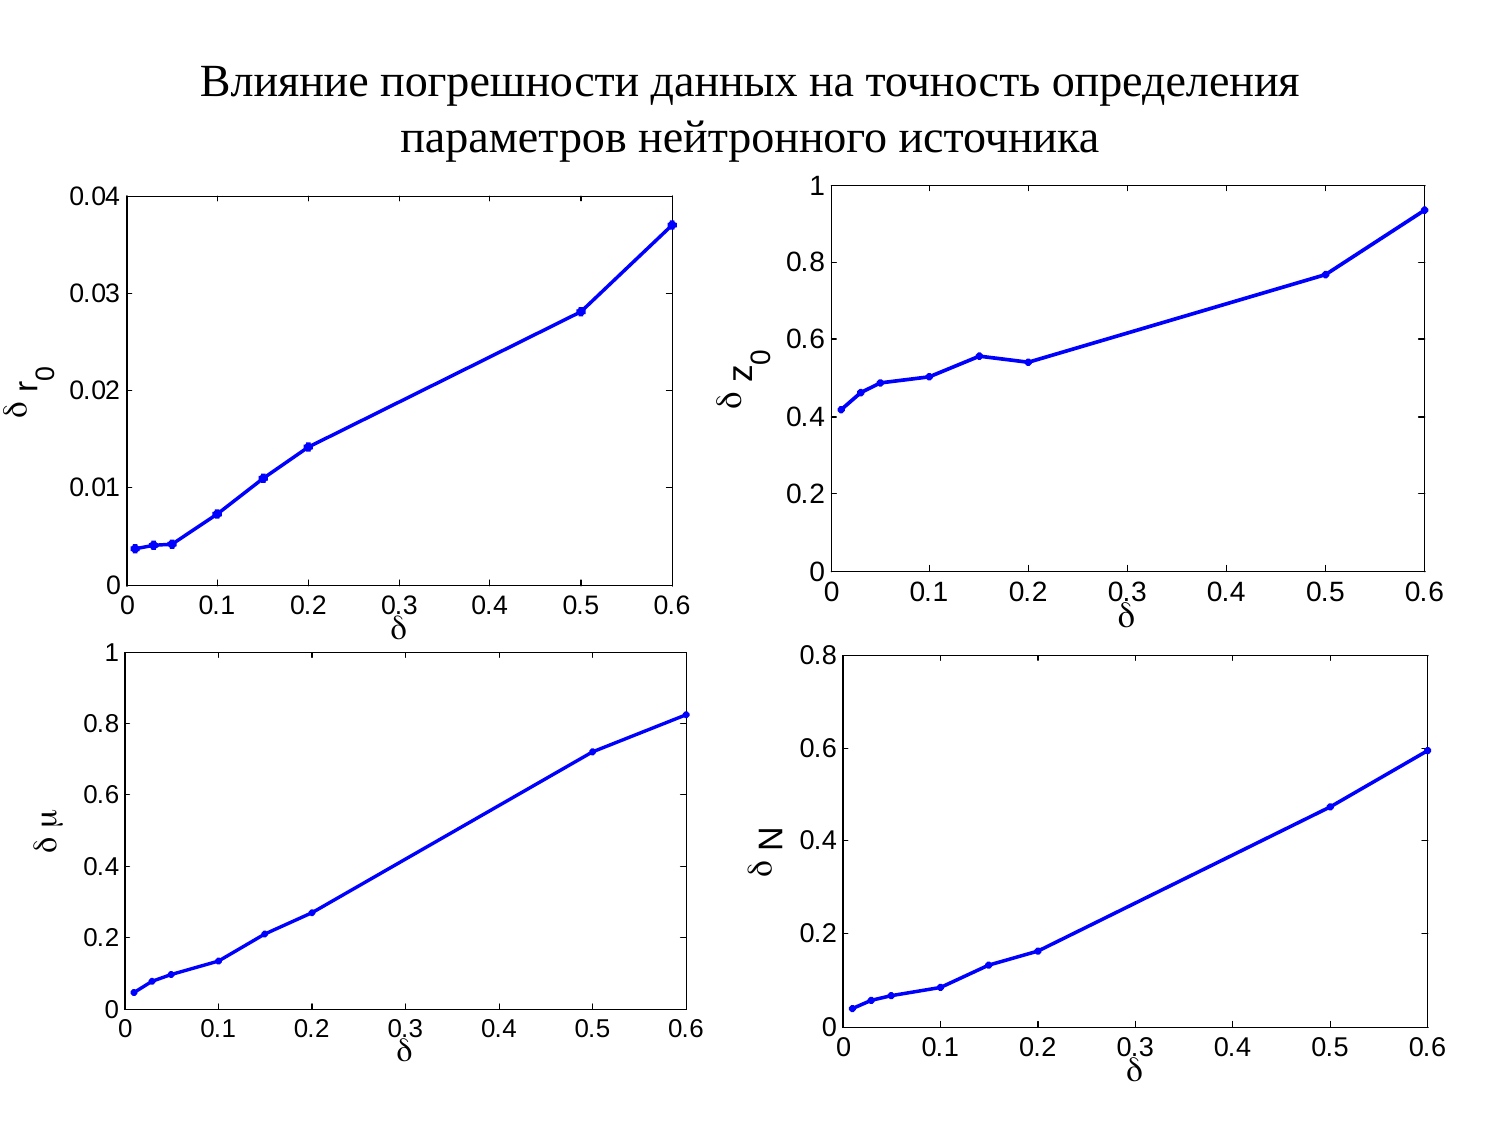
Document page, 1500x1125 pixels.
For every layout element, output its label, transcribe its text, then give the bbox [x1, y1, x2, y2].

picture [0, 147, 1500, 1103]
text_box Влияние погрешности данных на точность определения параметров нейтронного источника [123, 43, 1377, 157]
